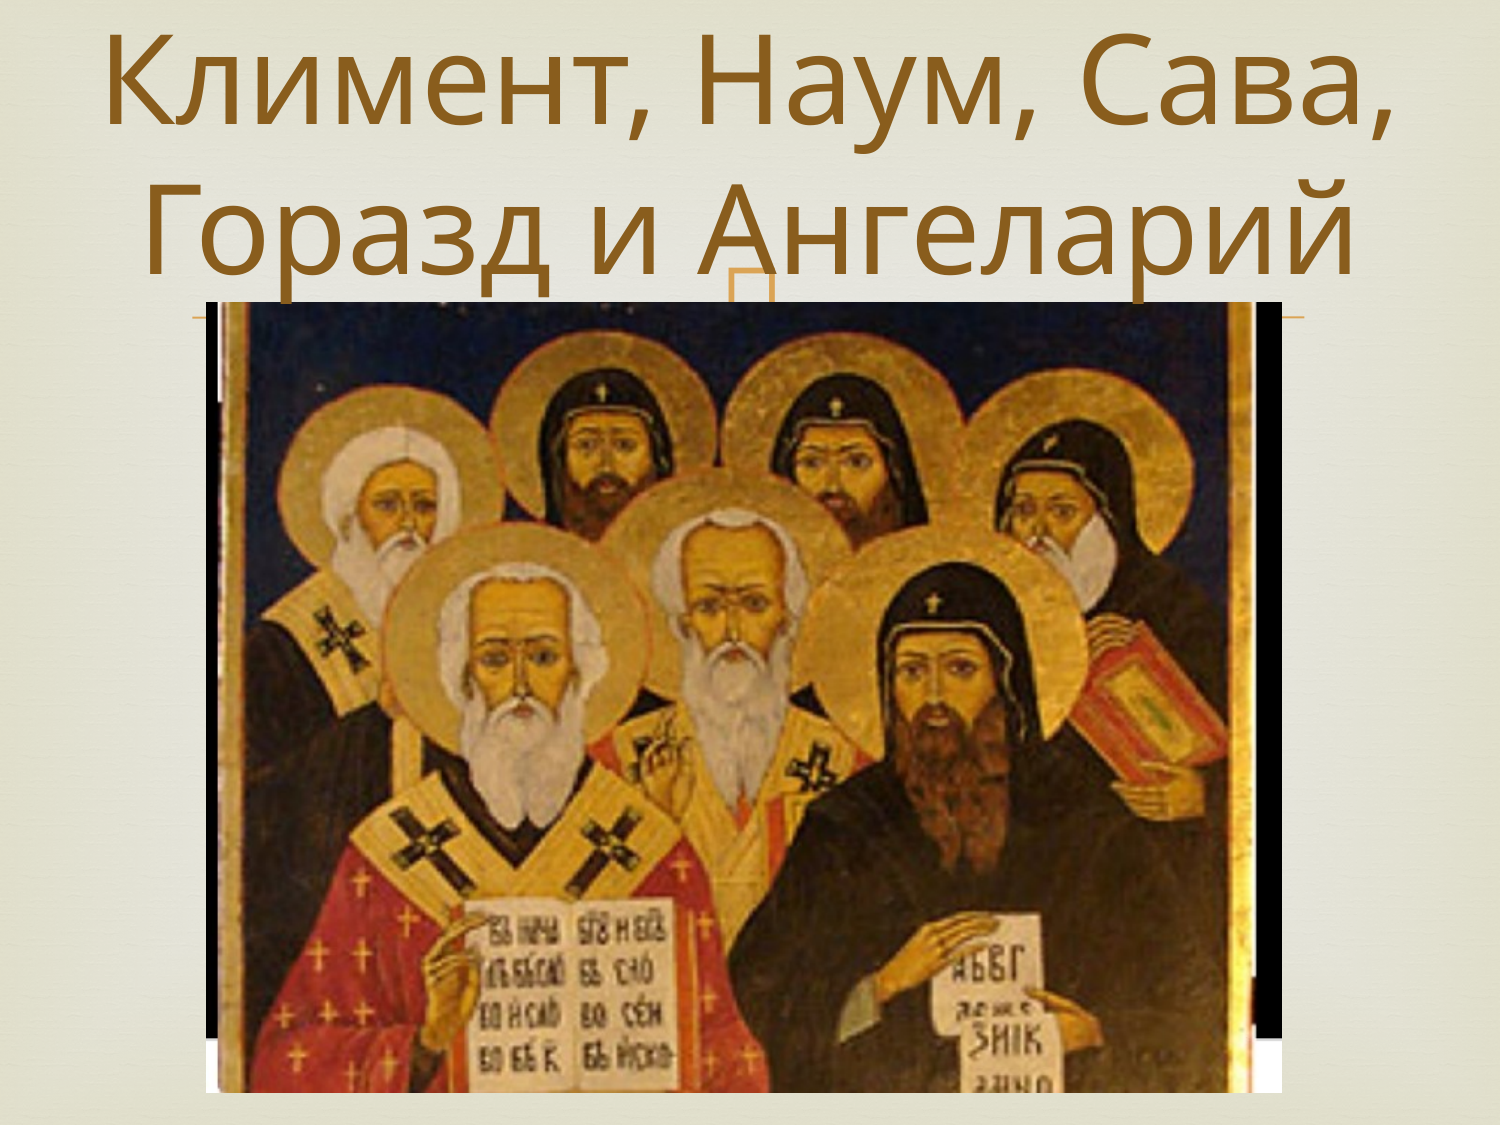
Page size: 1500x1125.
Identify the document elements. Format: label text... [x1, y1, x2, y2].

title Климент, Наум, Сава, Горазд и Ангеларий [75, 19, 1425, 279]
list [206, 302, 1282, 1093]
